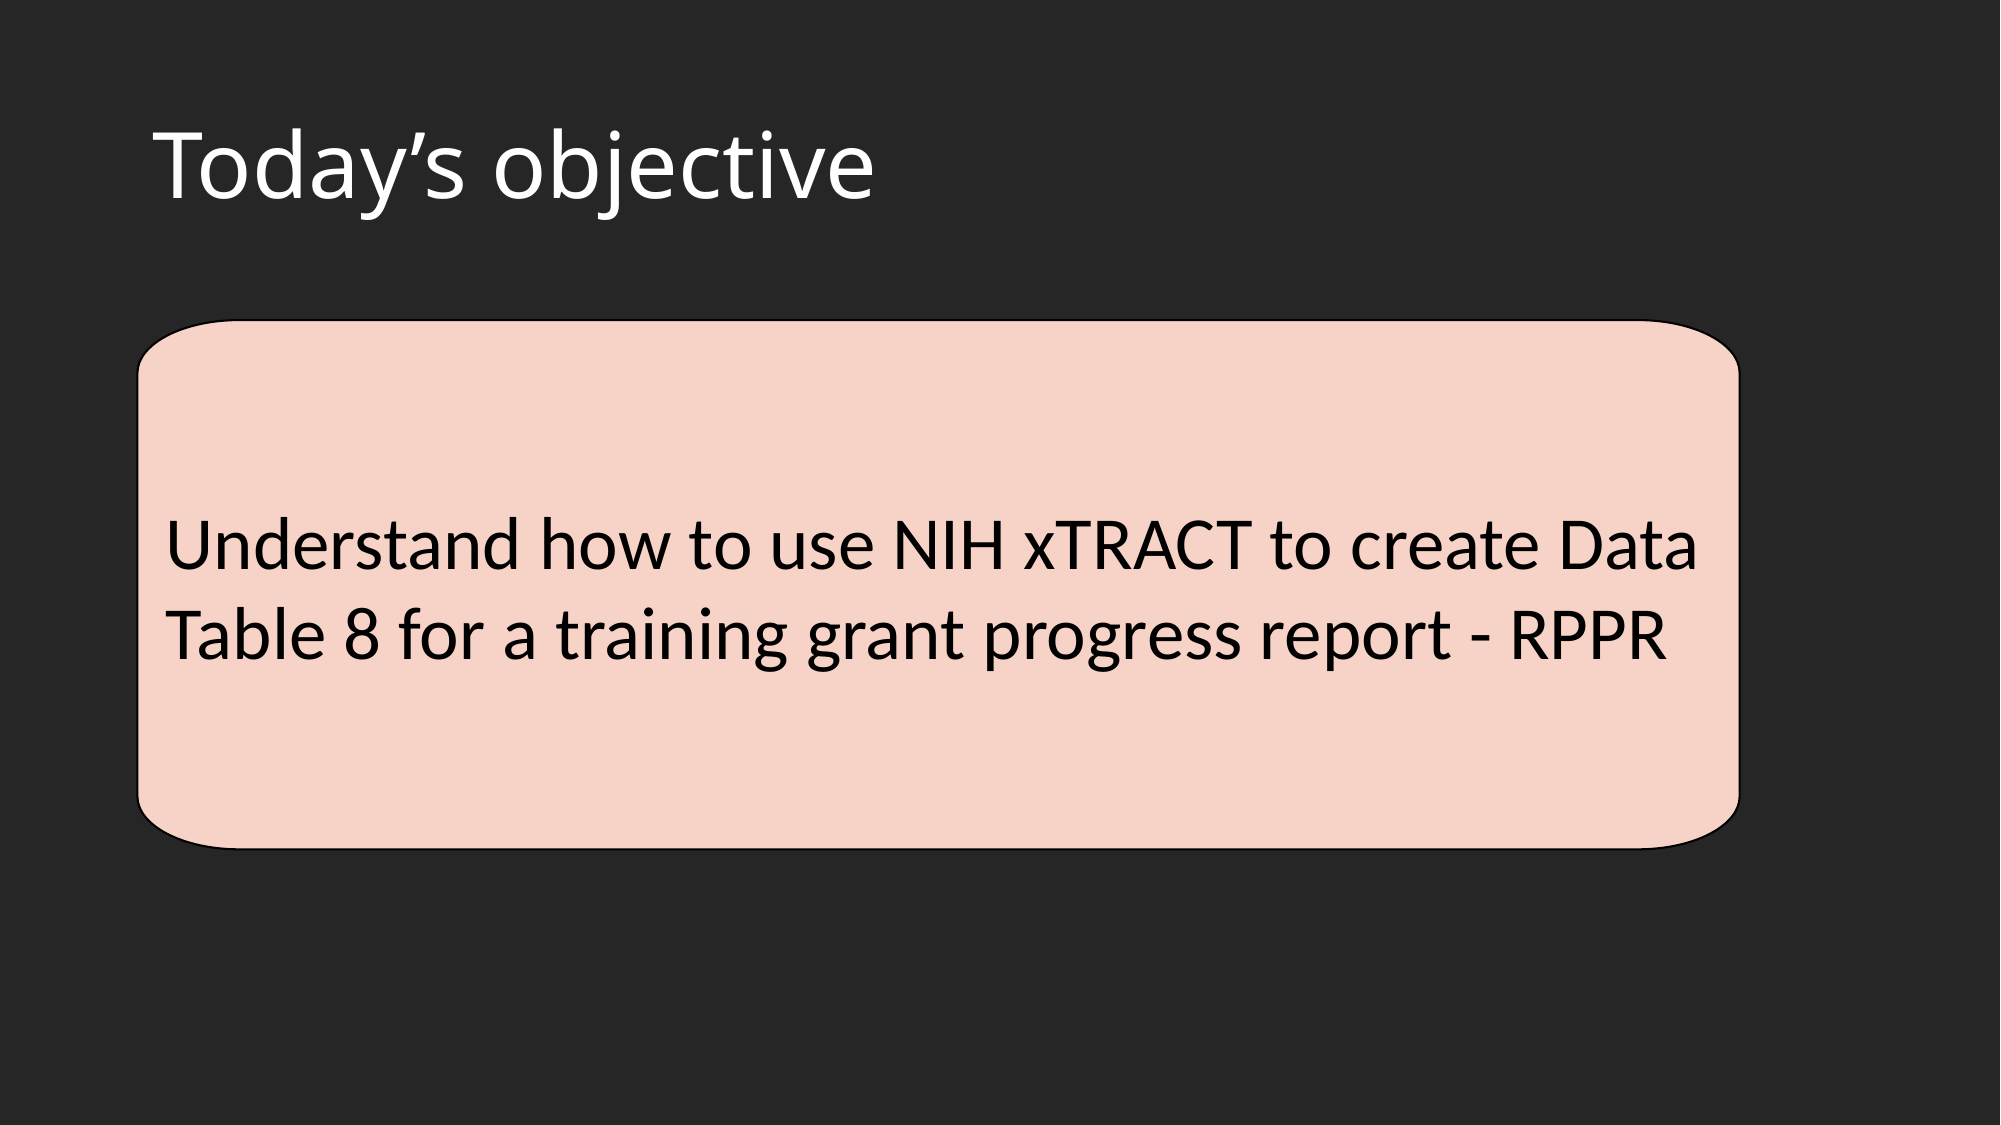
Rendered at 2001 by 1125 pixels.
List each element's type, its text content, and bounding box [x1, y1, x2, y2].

text_box Understand how to use NIH xTRACT to create Data Table 8 for a training grant progress report - RPPR [136, 319, 1741, 851]
title Today’s objective [137, 59, 1863, 278]
